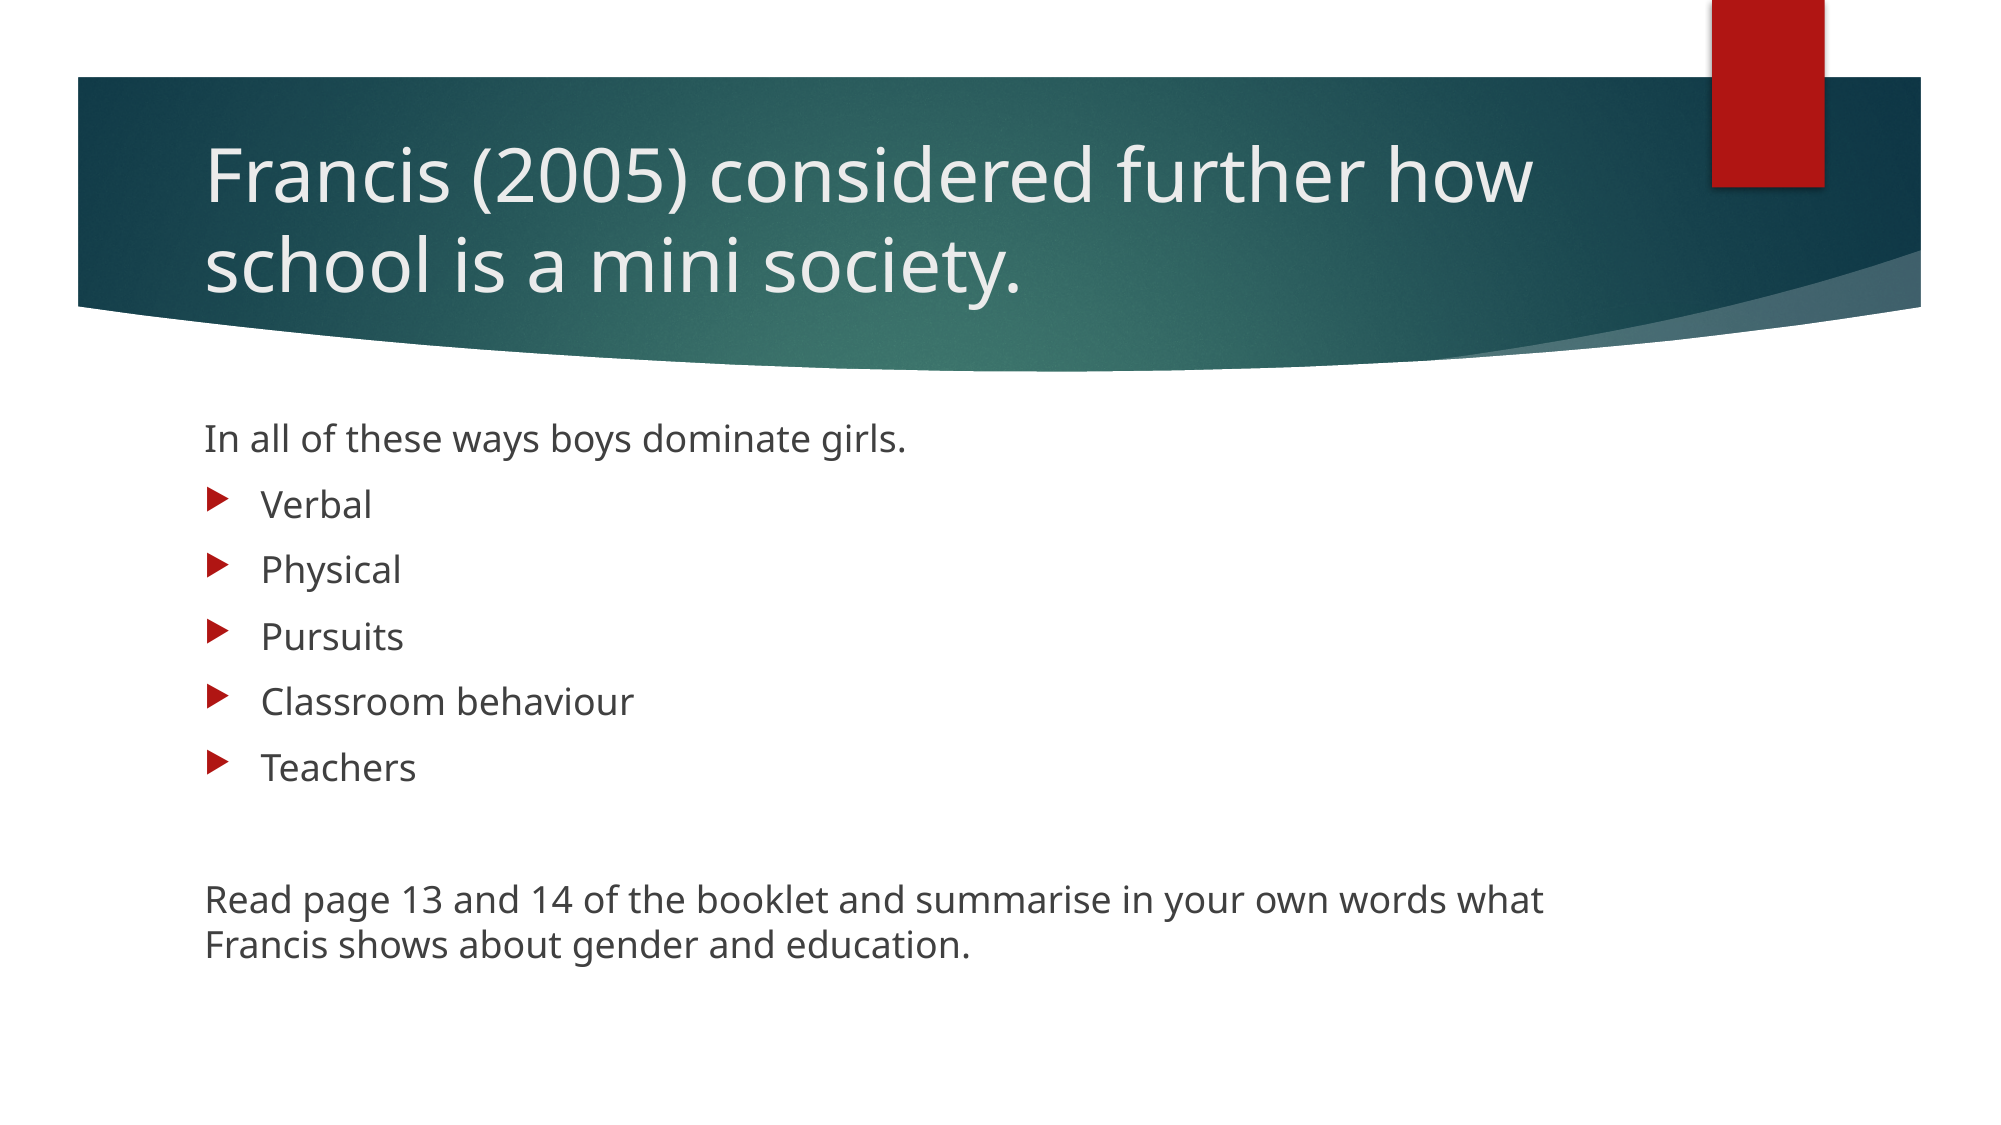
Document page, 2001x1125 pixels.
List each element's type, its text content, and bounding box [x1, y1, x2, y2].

list In all of these ways boys dominate girls. Verbal Physical Pursuits Classroom behaviour Teachers Read page 13 and 14 of the booklet and summarise in your own words what Francis shows about gender and education. [189, 275, 1638, 988]
title Francis (2005) considered further how school is a mini society. [189, 159, 1638, 275]
